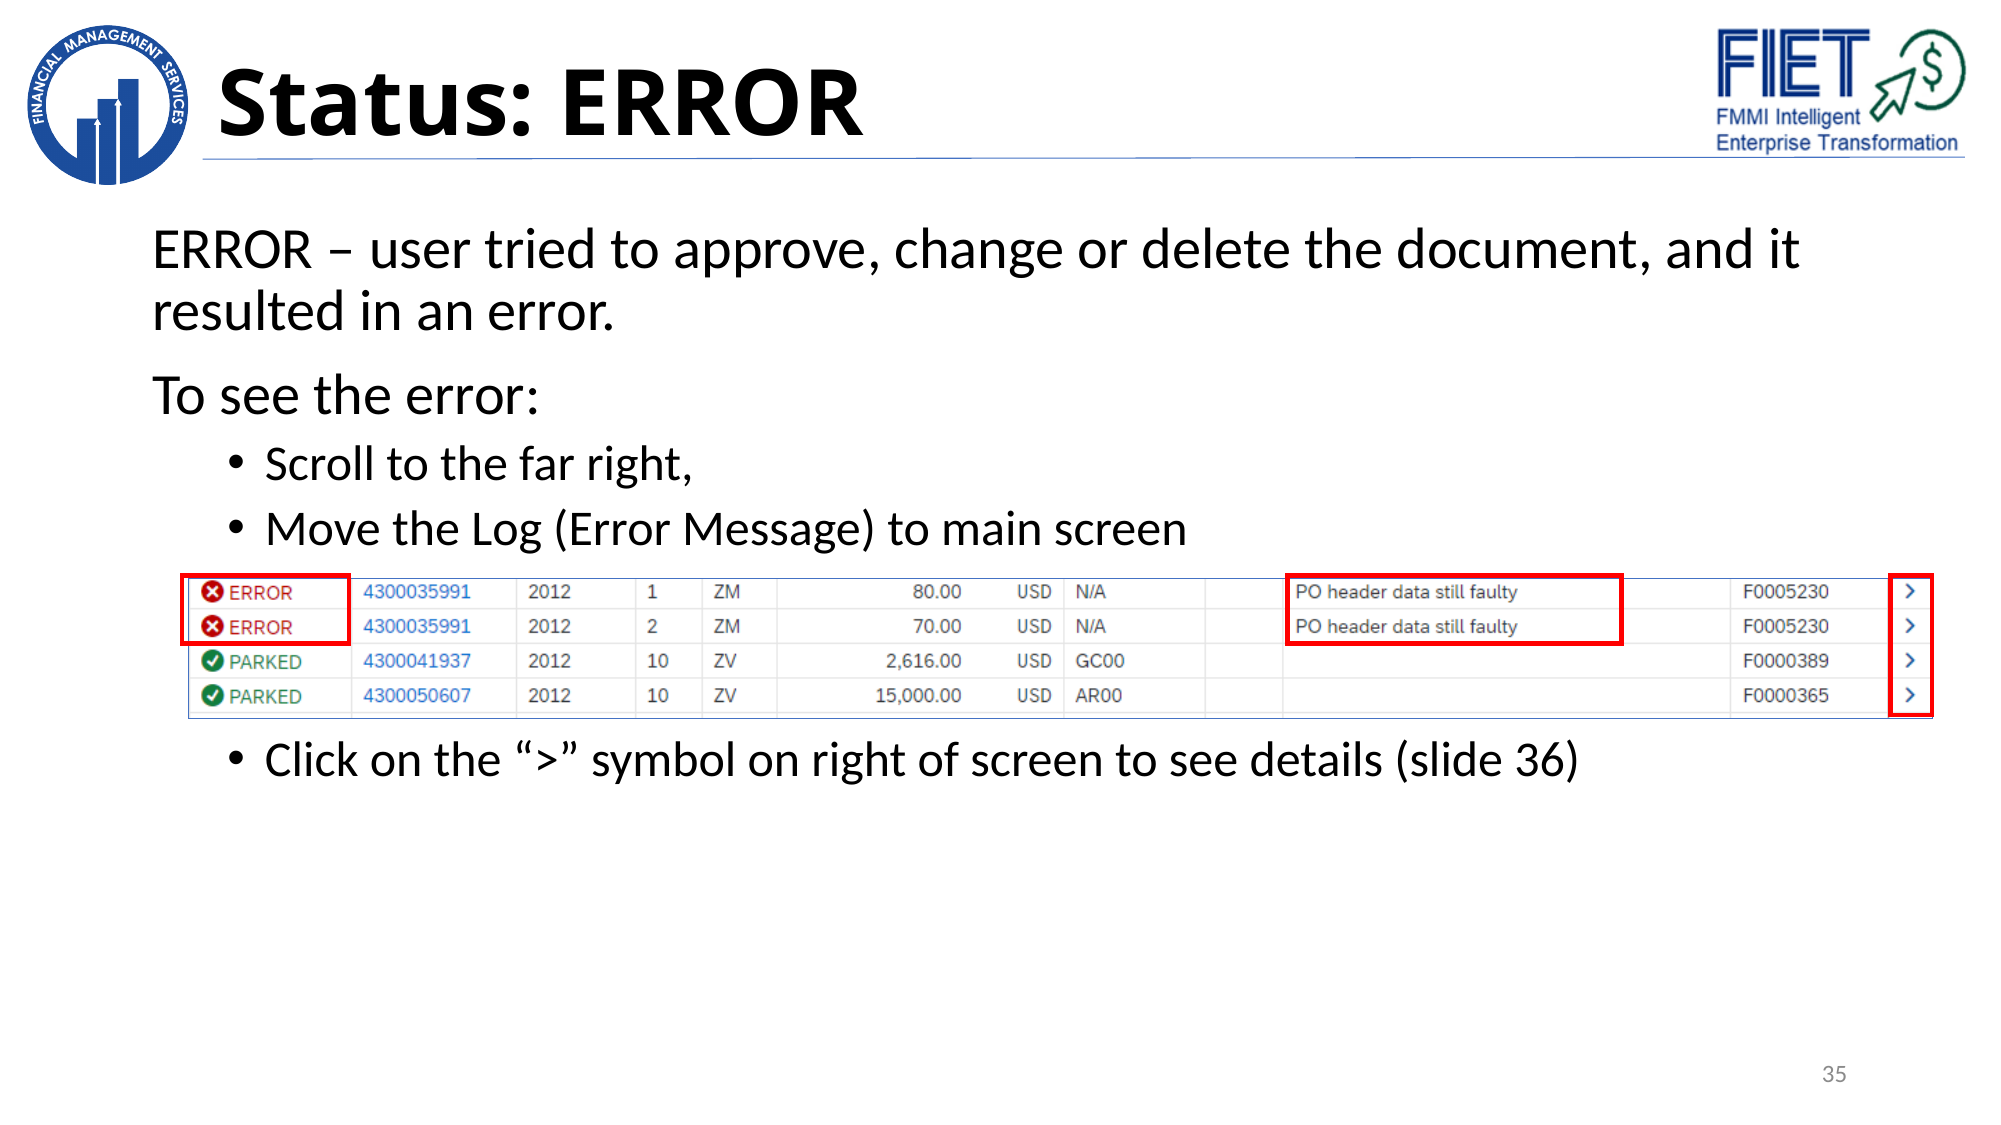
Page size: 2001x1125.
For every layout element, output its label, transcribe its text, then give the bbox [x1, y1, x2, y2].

picture [1714, 22, 1972, 157]
slide_number 35 [1412, 1042, 1863, 1103]
list ERROR – user tried to approve, change or delete the document, and it resulted in an error. To see the error: Scroll to the far right, Move the Log (Error Message) to main screen Click on the “>” symbol on right of screen to see details (slide 36) [137, 210, 1977, 1073]
title Status: ERROR [202, 30, 1653, 181]
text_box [181, 575, 1933, 719]
picture [23, 22, 190, 188]
